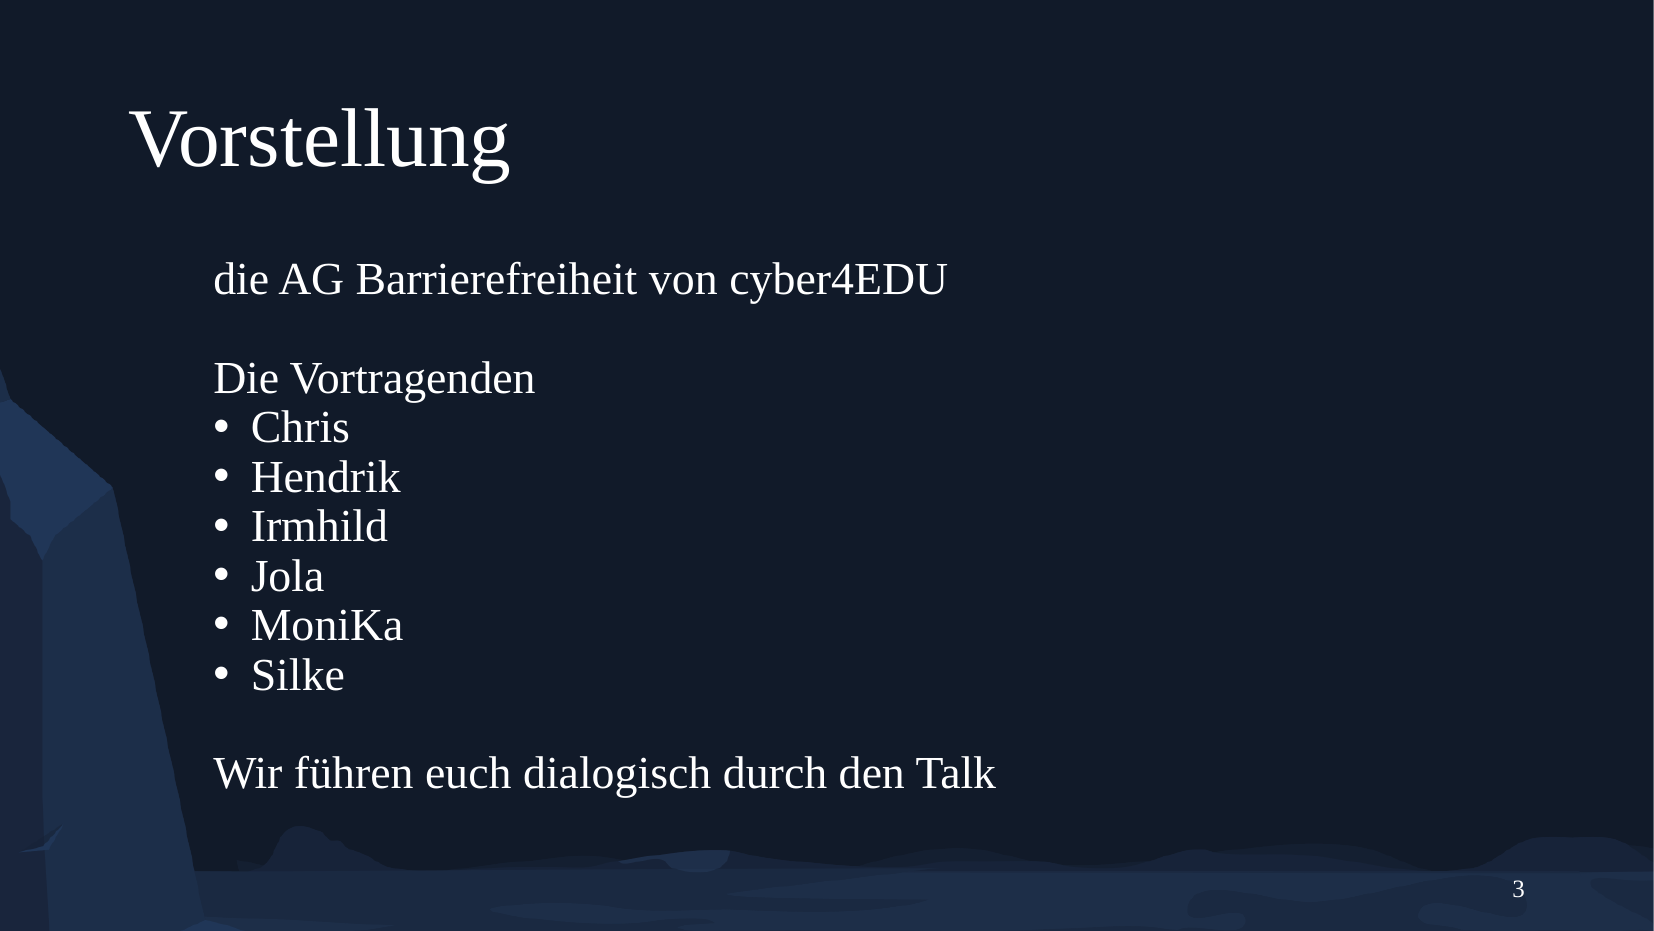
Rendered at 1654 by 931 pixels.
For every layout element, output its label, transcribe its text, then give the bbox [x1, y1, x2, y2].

slide_number 3 [1167, 862, 1540, 912]
picture [0, 0, 1654, 931]
list die AG Barrierefreiheit von cyber4EDU Die Vortragenden Chris Hendrik Irmhild Jola MoniKa Silke Wir führen euch dialogisch durch den Talk [198, 247, 1540, 838]
title Vorstellung [113, 49, 1540, 230]
